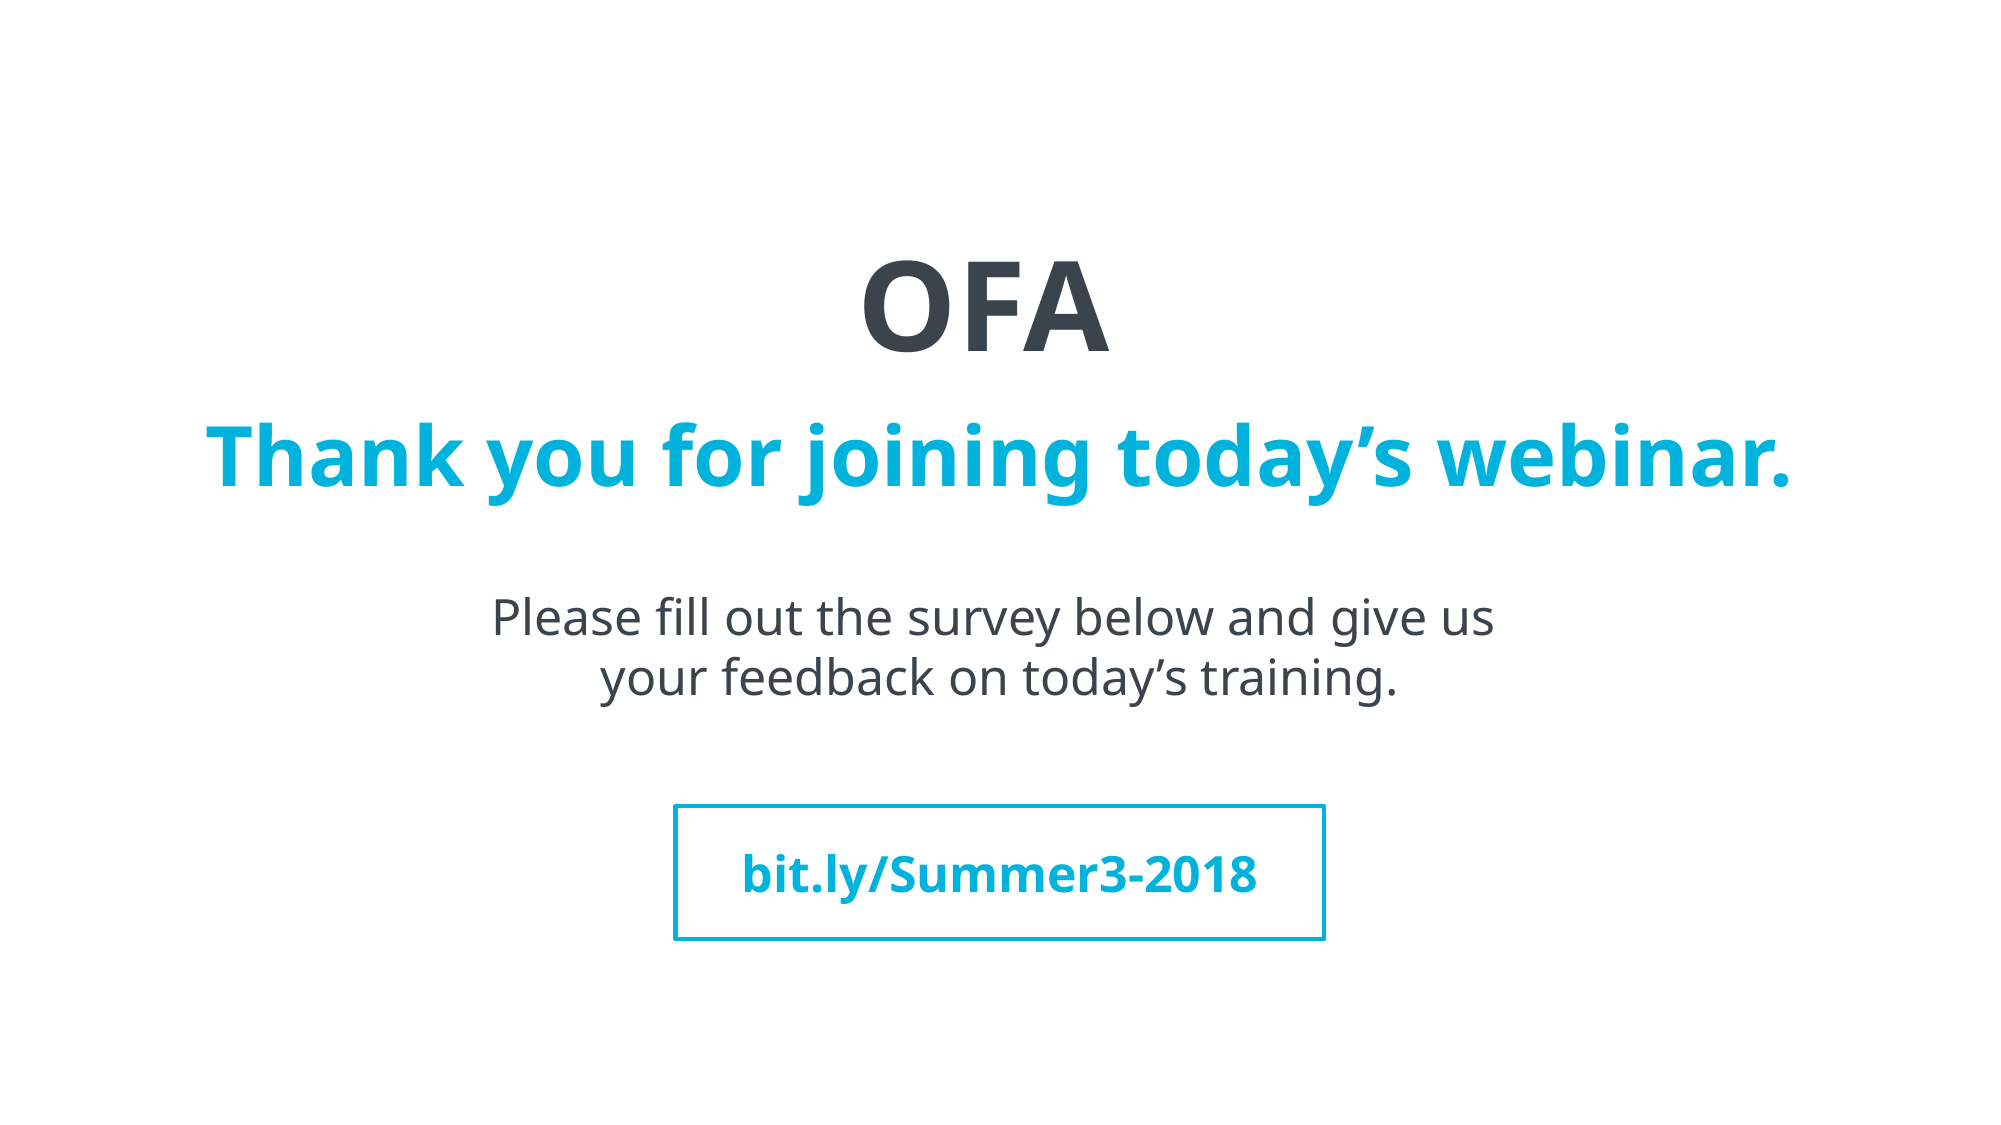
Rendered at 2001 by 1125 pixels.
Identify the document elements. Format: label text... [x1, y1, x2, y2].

text_box bit.ly/Summer3-2018 [673, 804, 1326, 941]
text_box OFA Thank you for joining today’s webinar. Please fill out the survey below and give us your feedback on today’s training. [0, 251, 2000, 761]
